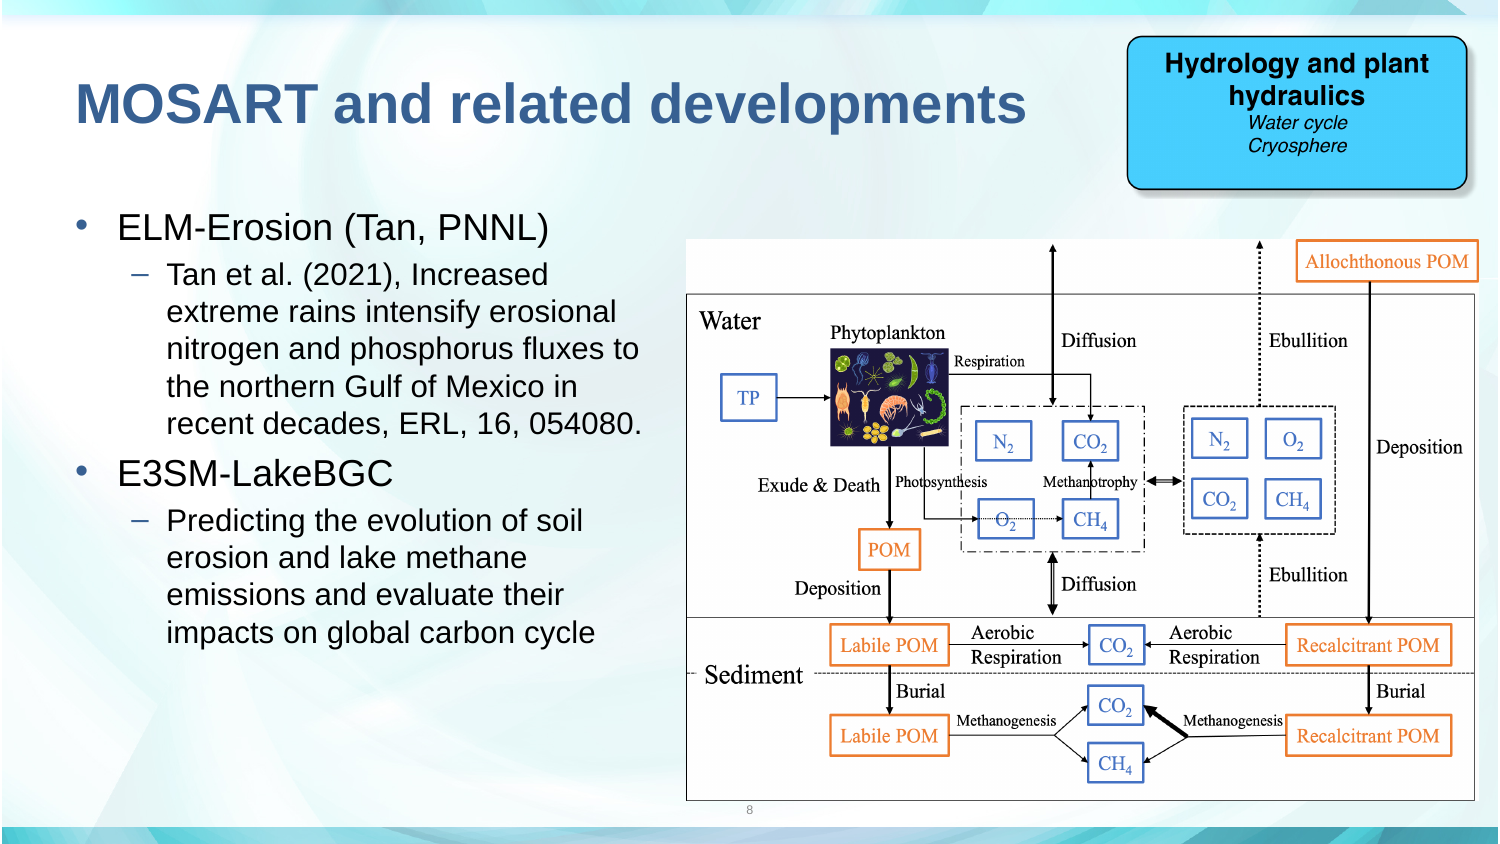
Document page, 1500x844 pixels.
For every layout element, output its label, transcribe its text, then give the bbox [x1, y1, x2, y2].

picture [2, 0, 1498, 844]
title MOSART and related developments [75, 33, 1121, 169]
list ELM-Erosion (Tan, PNNL) Tan et al. (2021), Increased extreme rains intensify erosional nitrogen and phosphorus fluxes to the northern Gulf of Mexico in recent decades, ERL, 16, 054080. E3SM-LakeBGC Predicting the evolution of soil erosion and lake methane emissions and evaluate their impacts on global carbon cycle [75, 202, 664, 780]
slide_number 8 [637, 800, 863, 818]
